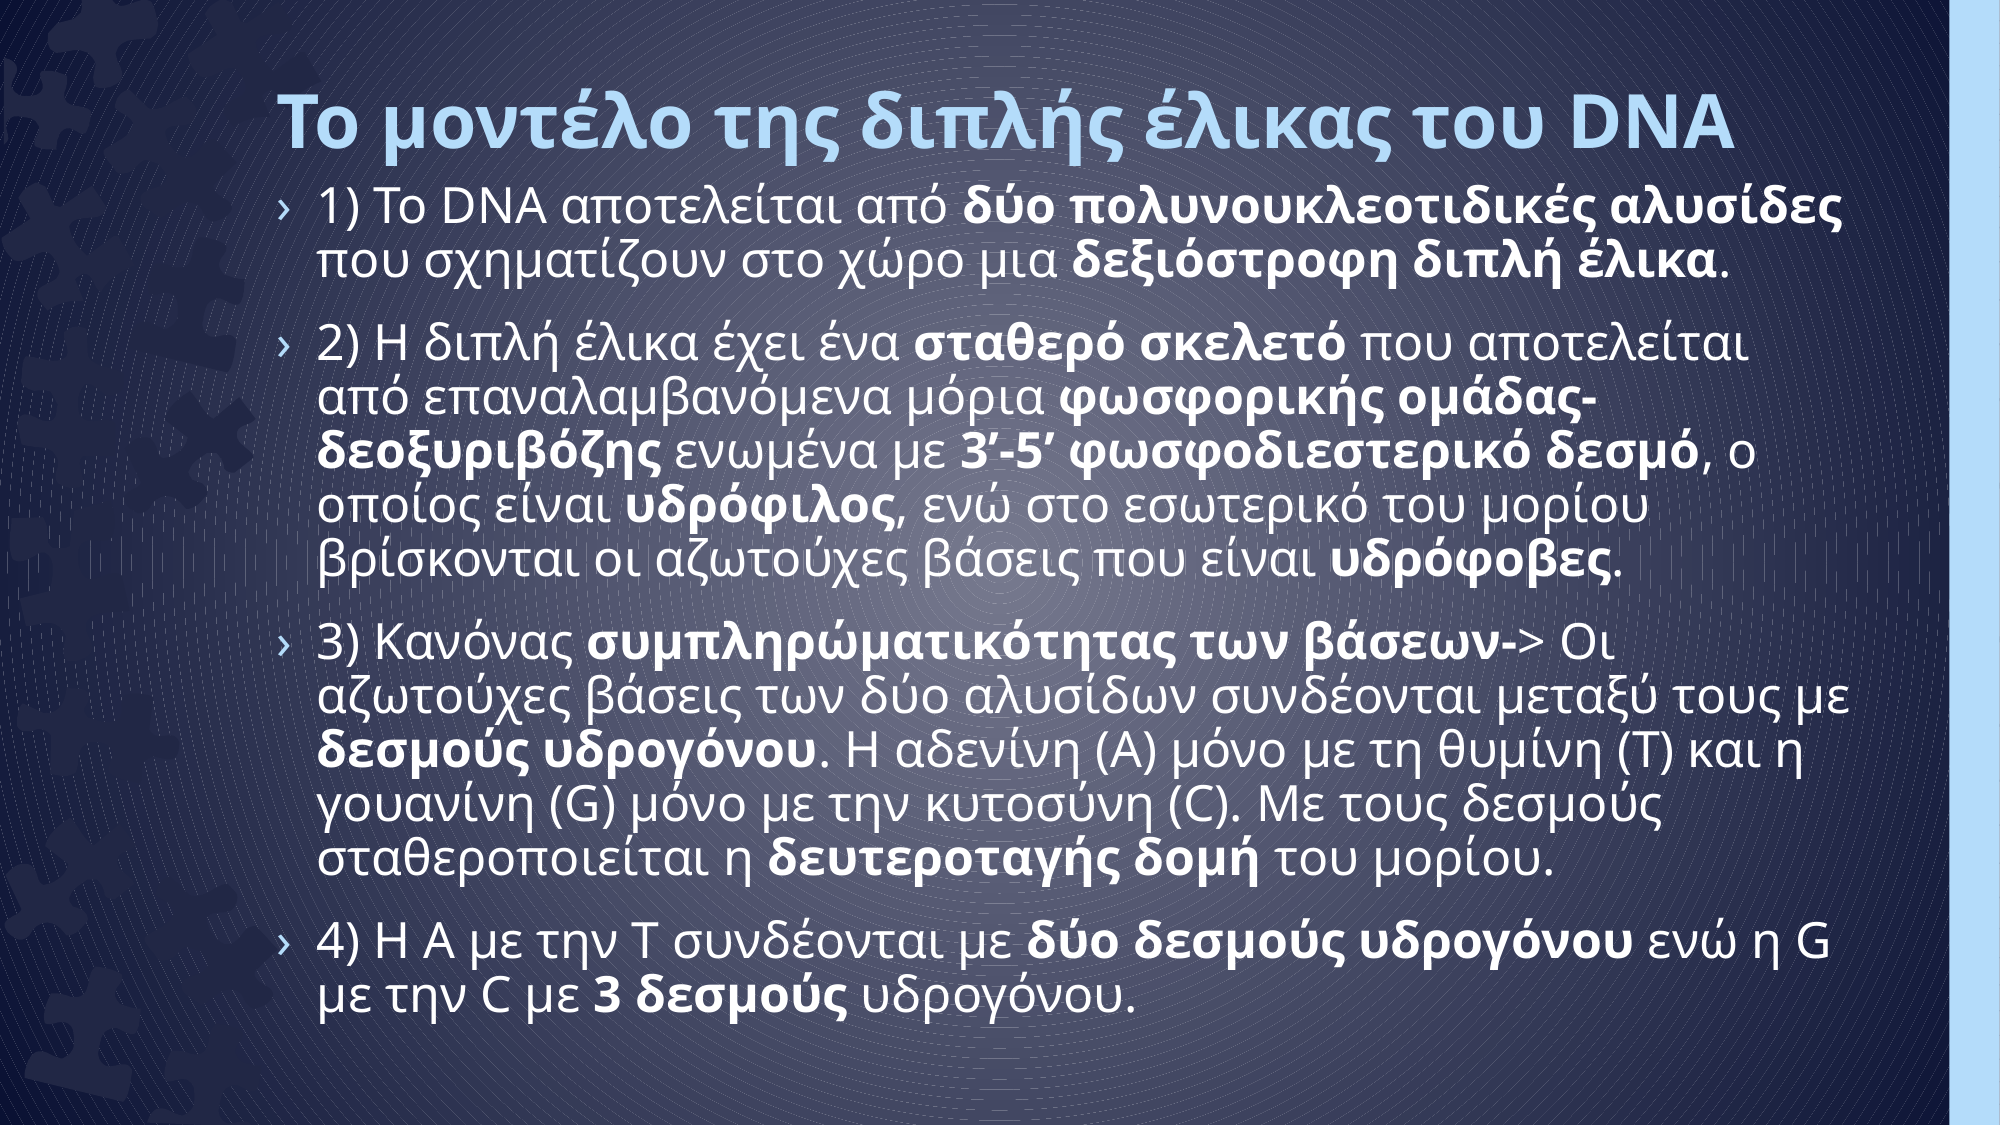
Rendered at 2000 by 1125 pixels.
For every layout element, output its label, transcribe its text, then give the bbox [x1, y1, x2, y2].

title Το μοντέλο της διπλής έλικας του DNA [261, 29, 1867, 172]
list 1) Το DNA αποτελείται από δύο πολυνουκλεοτιδικές αλυσίδες που σχηματίζουν στο χώρο μια δεξιόστροφη διπλή έλικα. 2) Η διπλή έλικα έχει ένα σταθερό σκελετό που αποτελείται από επαναλαμβανόμενα μόρια φωσφορικής ομάδας-δεοξυριβόζης ενωμένα με 3’-5’ φωσφοδιεστερικό δεσμό, ο οποίος είναι υδρόφιλος, ενώ στο εσωτερικό του μορίου βρίσκονται οι αζωτούχες βάσεις που είναι υδρόφοβες. 3) Κανόνας συμπληρώματικότητας των βάσεων-> Οι αζωτούχες βάσεις των δύο αλυσίδων συνδέονται μεταξύ τους με δεσμούς υδρογόνου. Η αδενίνη (Α) μόνο με τη θυμίνη (Τ) και η γουανίνη (G) μόνο με την κυτοσύνη (C). Με τους δεσμούς σταθεροποιείται η δευτεροταγής δομή του μορίου. 4) Η Α με την Τ συνδέονται με δύο δεσμούς υδρογόνου ενώ η G με την C με 3 δεσμούς υδρογόνου. [261, 172, 1867, 1059]
